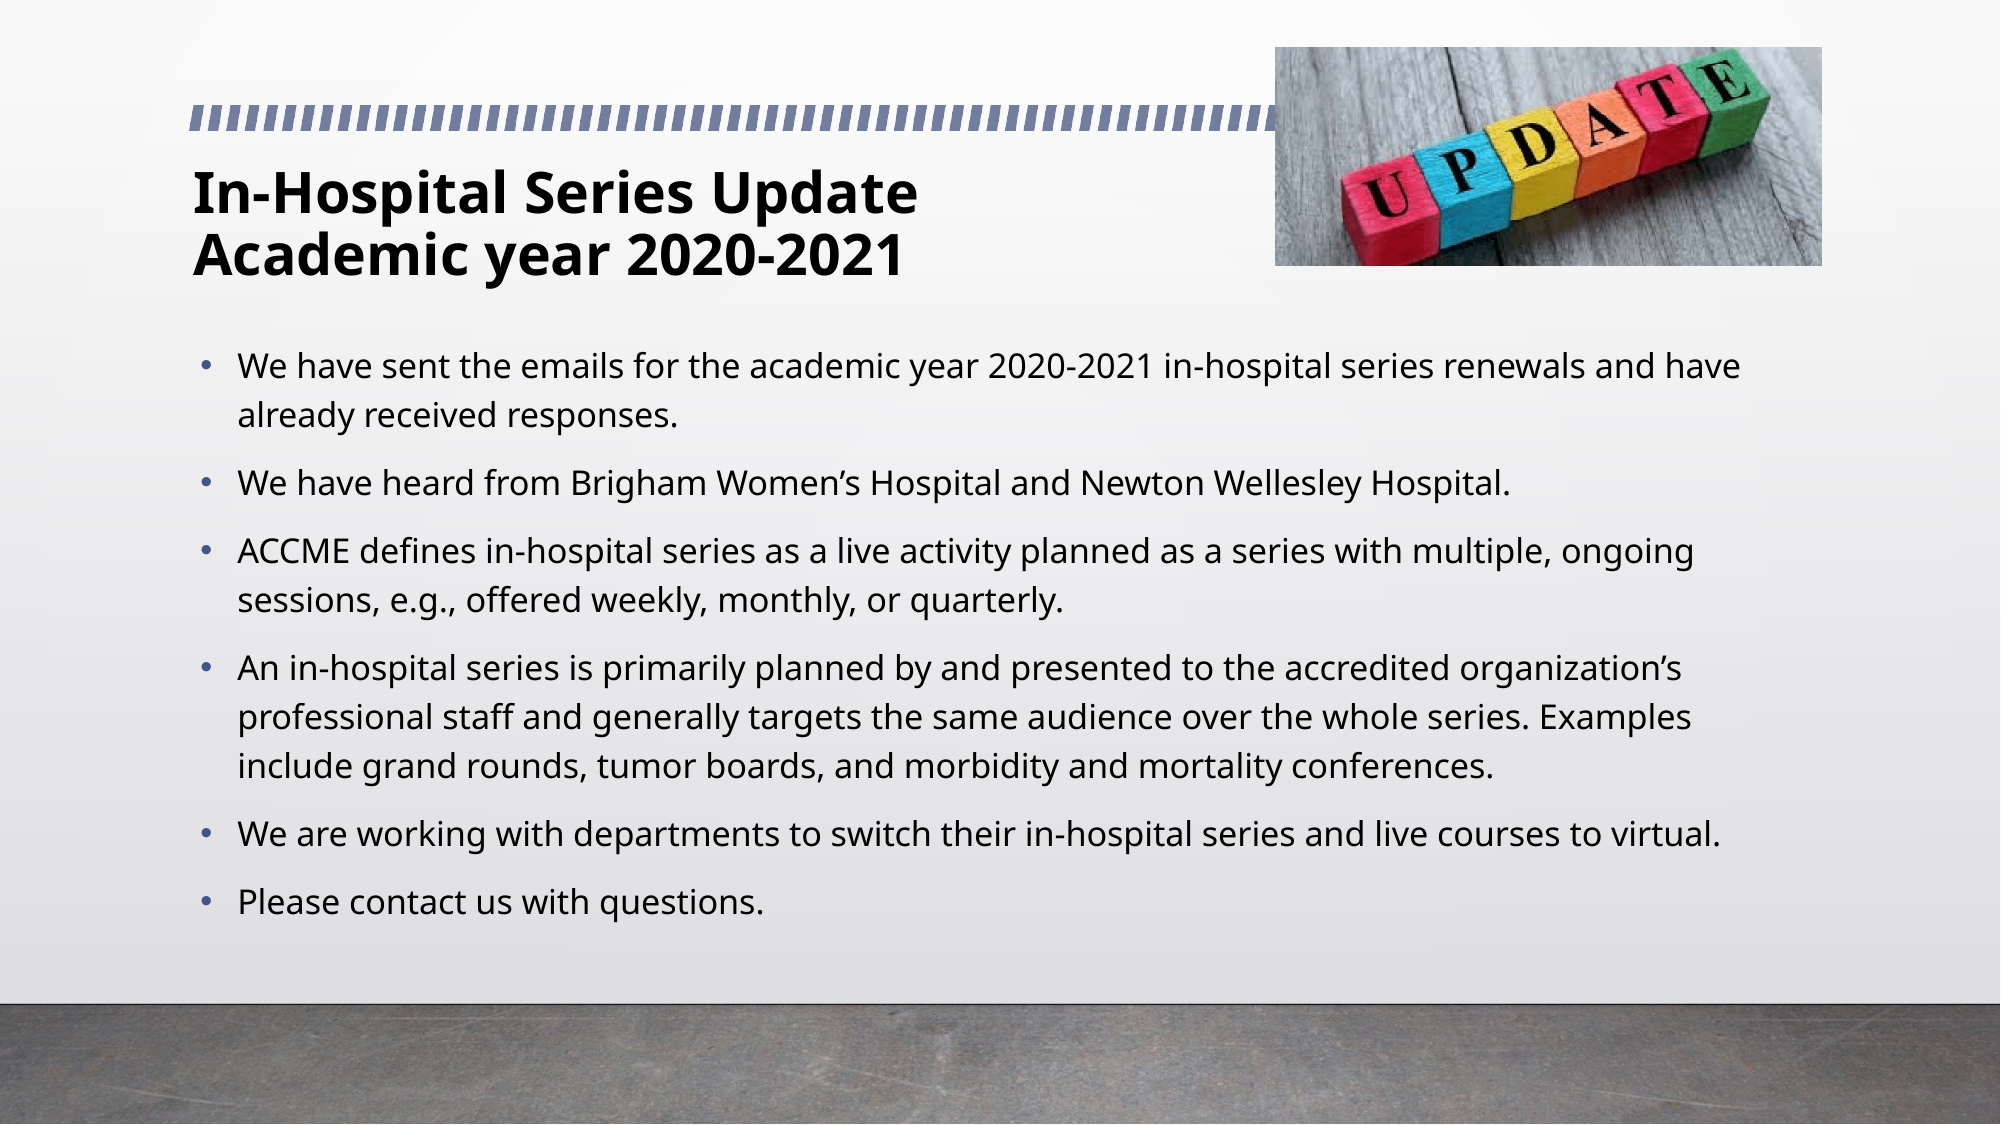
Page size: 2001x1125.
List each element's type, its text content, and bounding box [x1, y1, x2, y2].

picture [0, 1004, 2000, 1124]
list We have sent the emails for the academic year 2020-2021 in-hospital series renewals and have already received responses. We have heard from Brigham Women’s Hospital and Newton Wellesley Hospital. ACCME defines in-hospital series as a live activity planned as a series with multiple, ongoing sessions, e.g., offered weekly, monthly, or quarterly. An in-hospital series is primarily planned by and presented to the accredited organization’s professional staff and generally targets the same audience over the whole series. Examples include grand rounds, tumor boards, and morbidity and mortality conferences. We are working with departments to switch their in-hospital series and live courses to virtual. Please contact us with questions. [185, 328, 1761, 969]
title In-Hospital Series Update Academic year 2020-2021 [178, 156, 1909, 297]
picture [1275, 46, 1823, 266]
